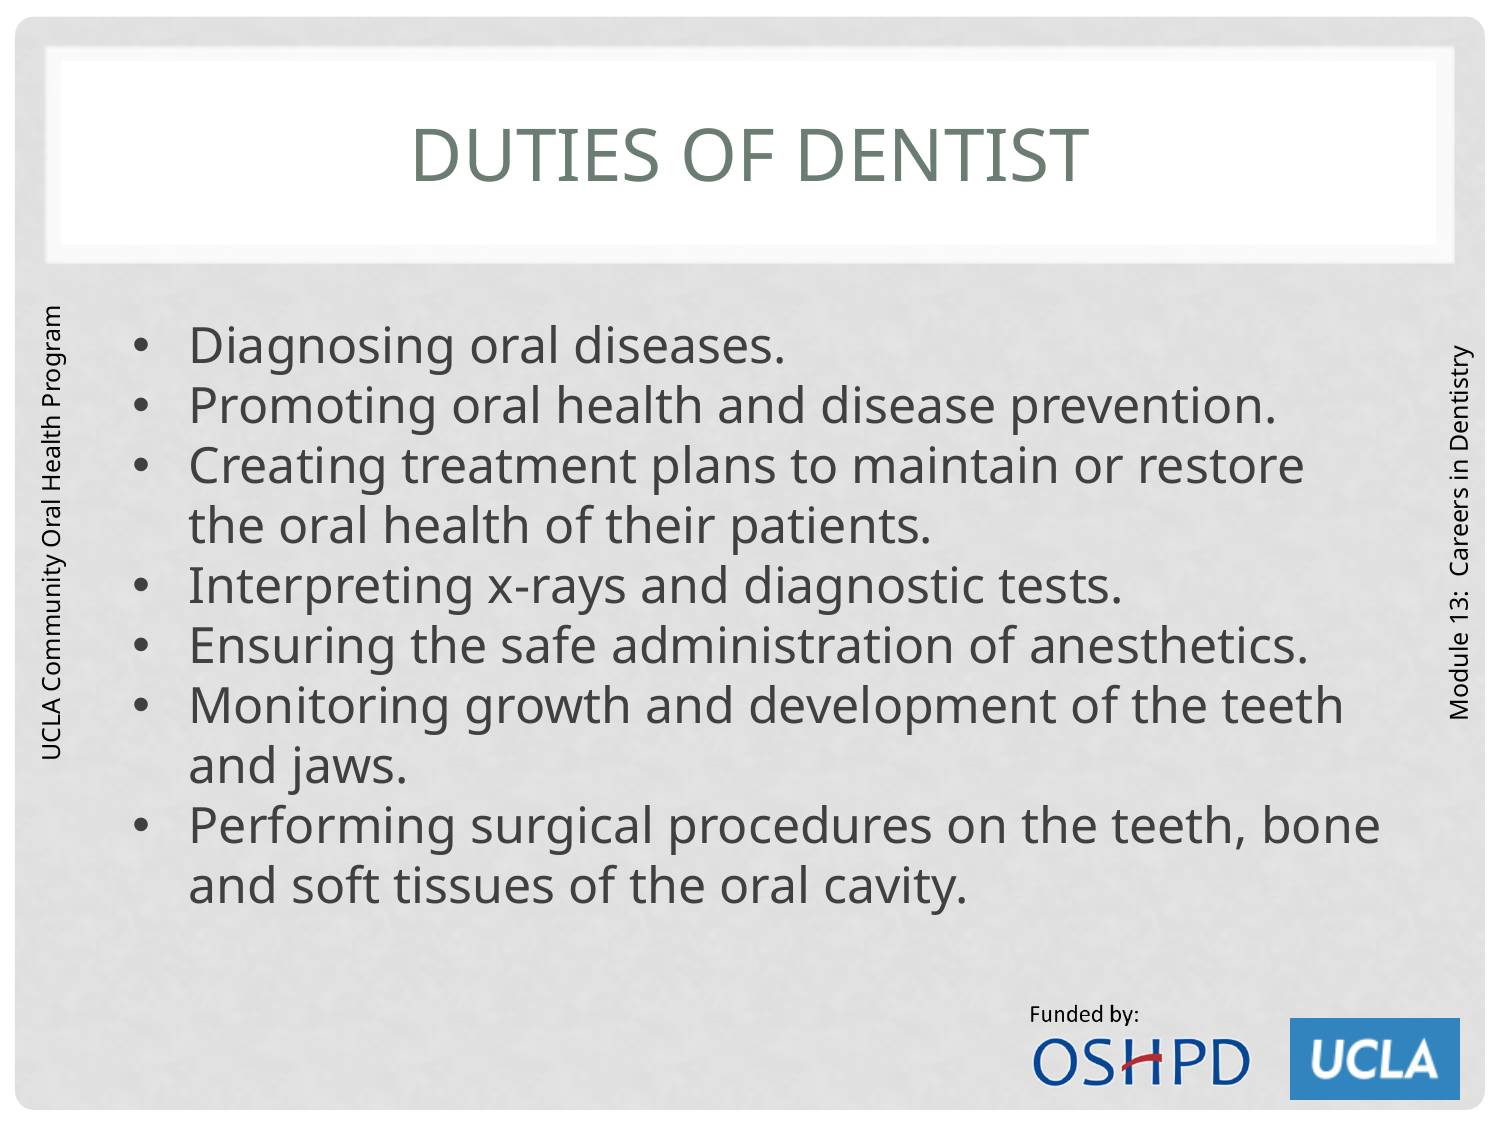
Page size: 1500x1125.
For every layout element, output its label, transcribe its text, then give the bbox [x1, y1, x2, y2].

text_box UCLA Community Oral Health Program [27, 146, 73, 922]
title Duties of Dentist [51, 93, 1435, 225]
list Diagnosing oral diseases. Promoting oral health and disease prevention. Creating treatment plans to maintain or restore the oral health of their patients. Interpreting x-rays and diagnostic tests. Ensuring the safe administration of anesthetics. Monitoring growth and development of the teeth and jaws. Performing surgical procedures on the teeth, bone and soft tissues of the oral cavity. [98, 298, 1402, 847]
picture [1290, 1018, 1460, 1101]
picture [1024, 996, 1260, 1101]
text_box Module 13: Careers in Dentistry [1435, 71, 1481, 997]
